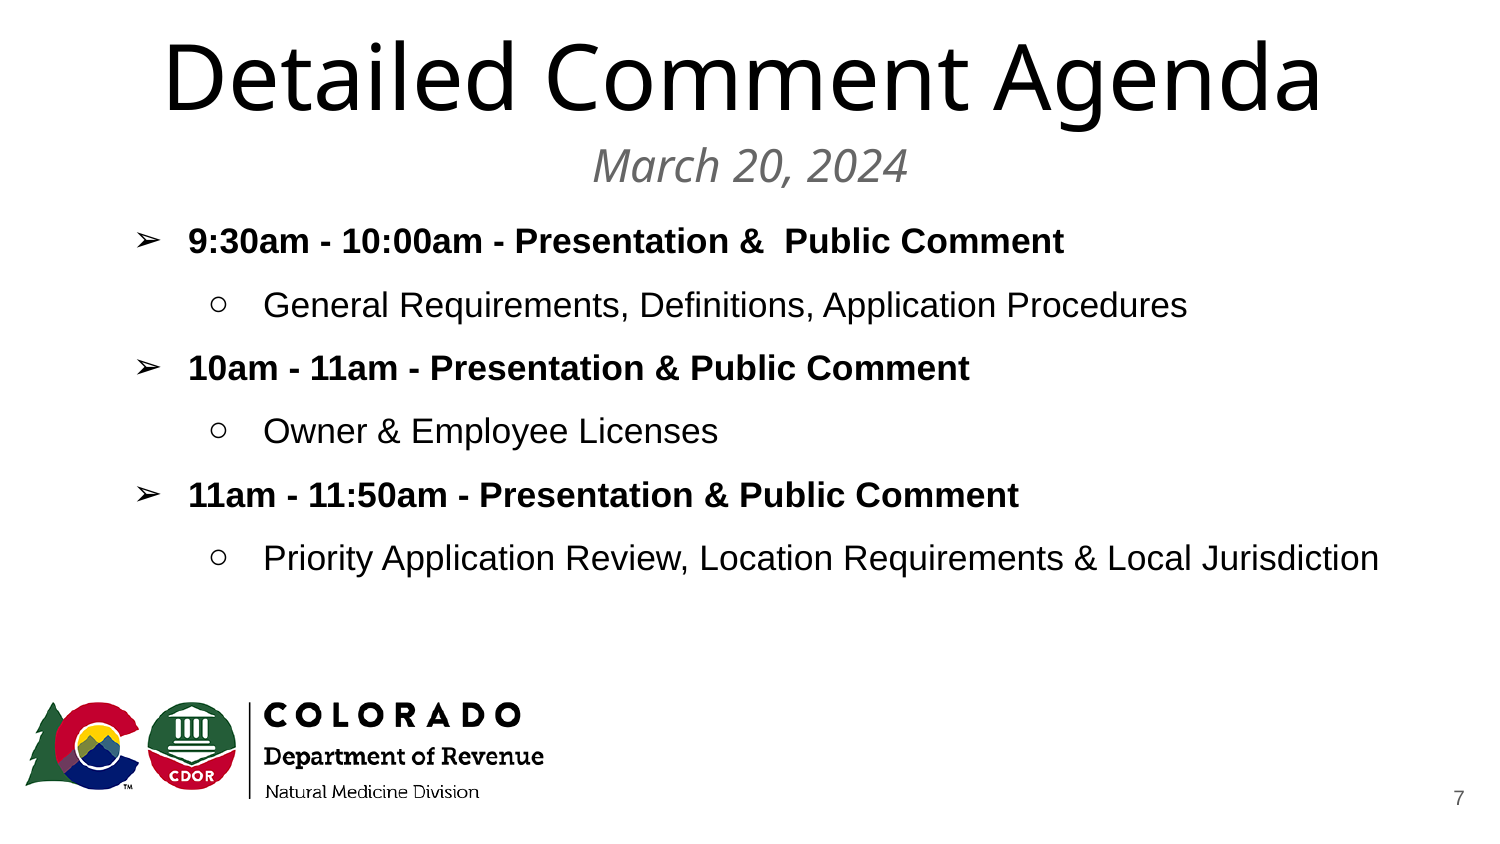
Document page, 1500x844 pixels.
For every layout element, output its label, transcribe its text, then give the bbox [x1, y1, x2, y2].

slide_number 7 [1389, 764, 1480, 830]
title Detailed Comment Agenda [69, 4, 1419, 144]
picture [24, 678, 544, 822]
list 9:30am - 10:00am - Presentation & Public Comment General Requirements, Definitions, Application Procedures 10am - 11am - Presentation & Public Comment Owner & Employee Licenses 11am - 11:50am - Presentation & Public Comment Priority Application Review, Location Requirements & Local Jurisdiction [98, 203, 1465, 680]
subtitle March 20, 2024 [140, 122, 1360, 203]
